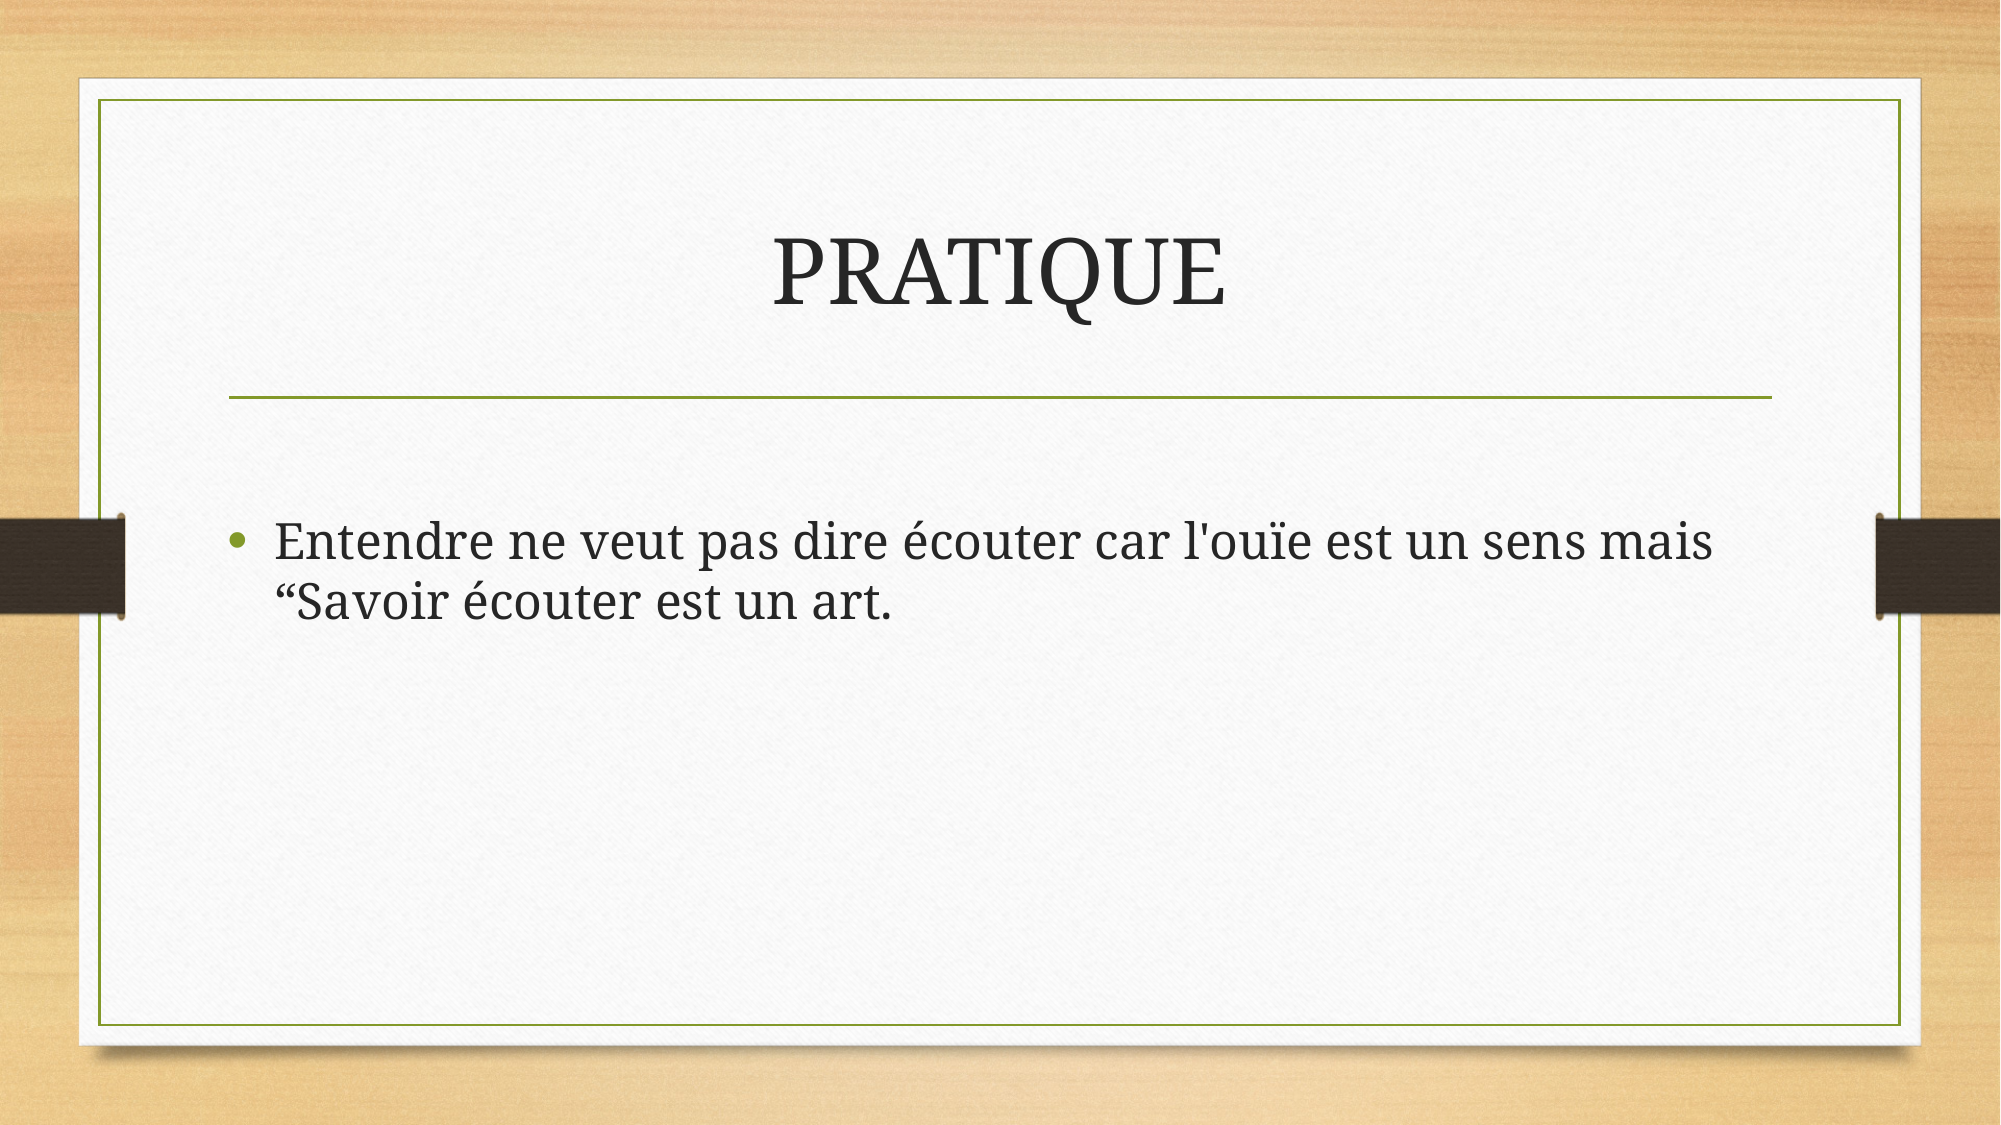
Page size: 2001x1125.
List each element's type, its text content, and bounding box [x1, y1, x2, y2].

title PRATIQUE [212, 161, 1788, 375]
picture [0, 0, 2001, 1125]
list Entendre ne veut pas dire écouter car l'ouïe est un sens mais “Savoir écouter est un art. [212, 419, 1788, 964]
